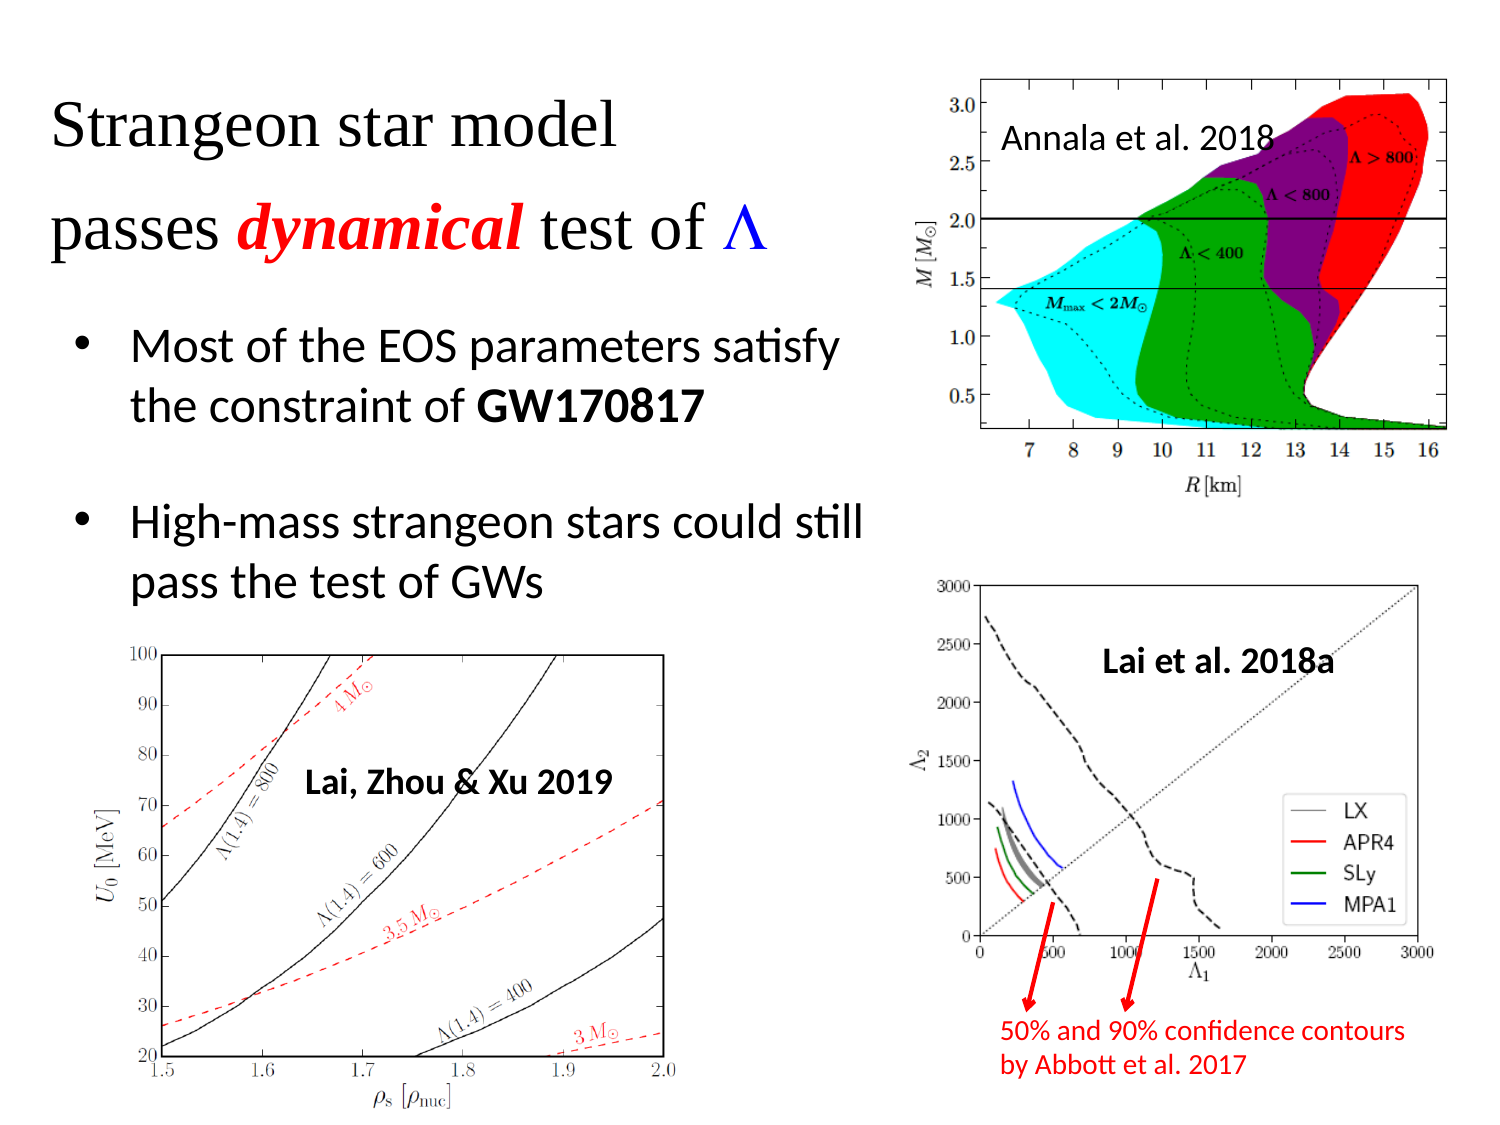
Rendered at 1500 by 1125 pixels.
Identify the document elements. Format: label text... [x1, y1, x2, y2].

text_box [1025, 901, 1054, 1013]
text_box 50% and 90% confidence contours by Abbott et al. 2017 [985, 1003, 1424, 1089]
title Strangeon star model passes dynamical test of  [35, 47, 786, 271]
picture [91, 639, 680, 1114]
picture [902, 70, 1458, 505]
picture [902, 573, 1439, 986]
list Most of the EOS parameters satisfy the constraint of GW170817 High-mass strangeon stars could still pass the test of GWs [58, 304, 935, 693]
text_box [1124, 878, 1158, 1013]
